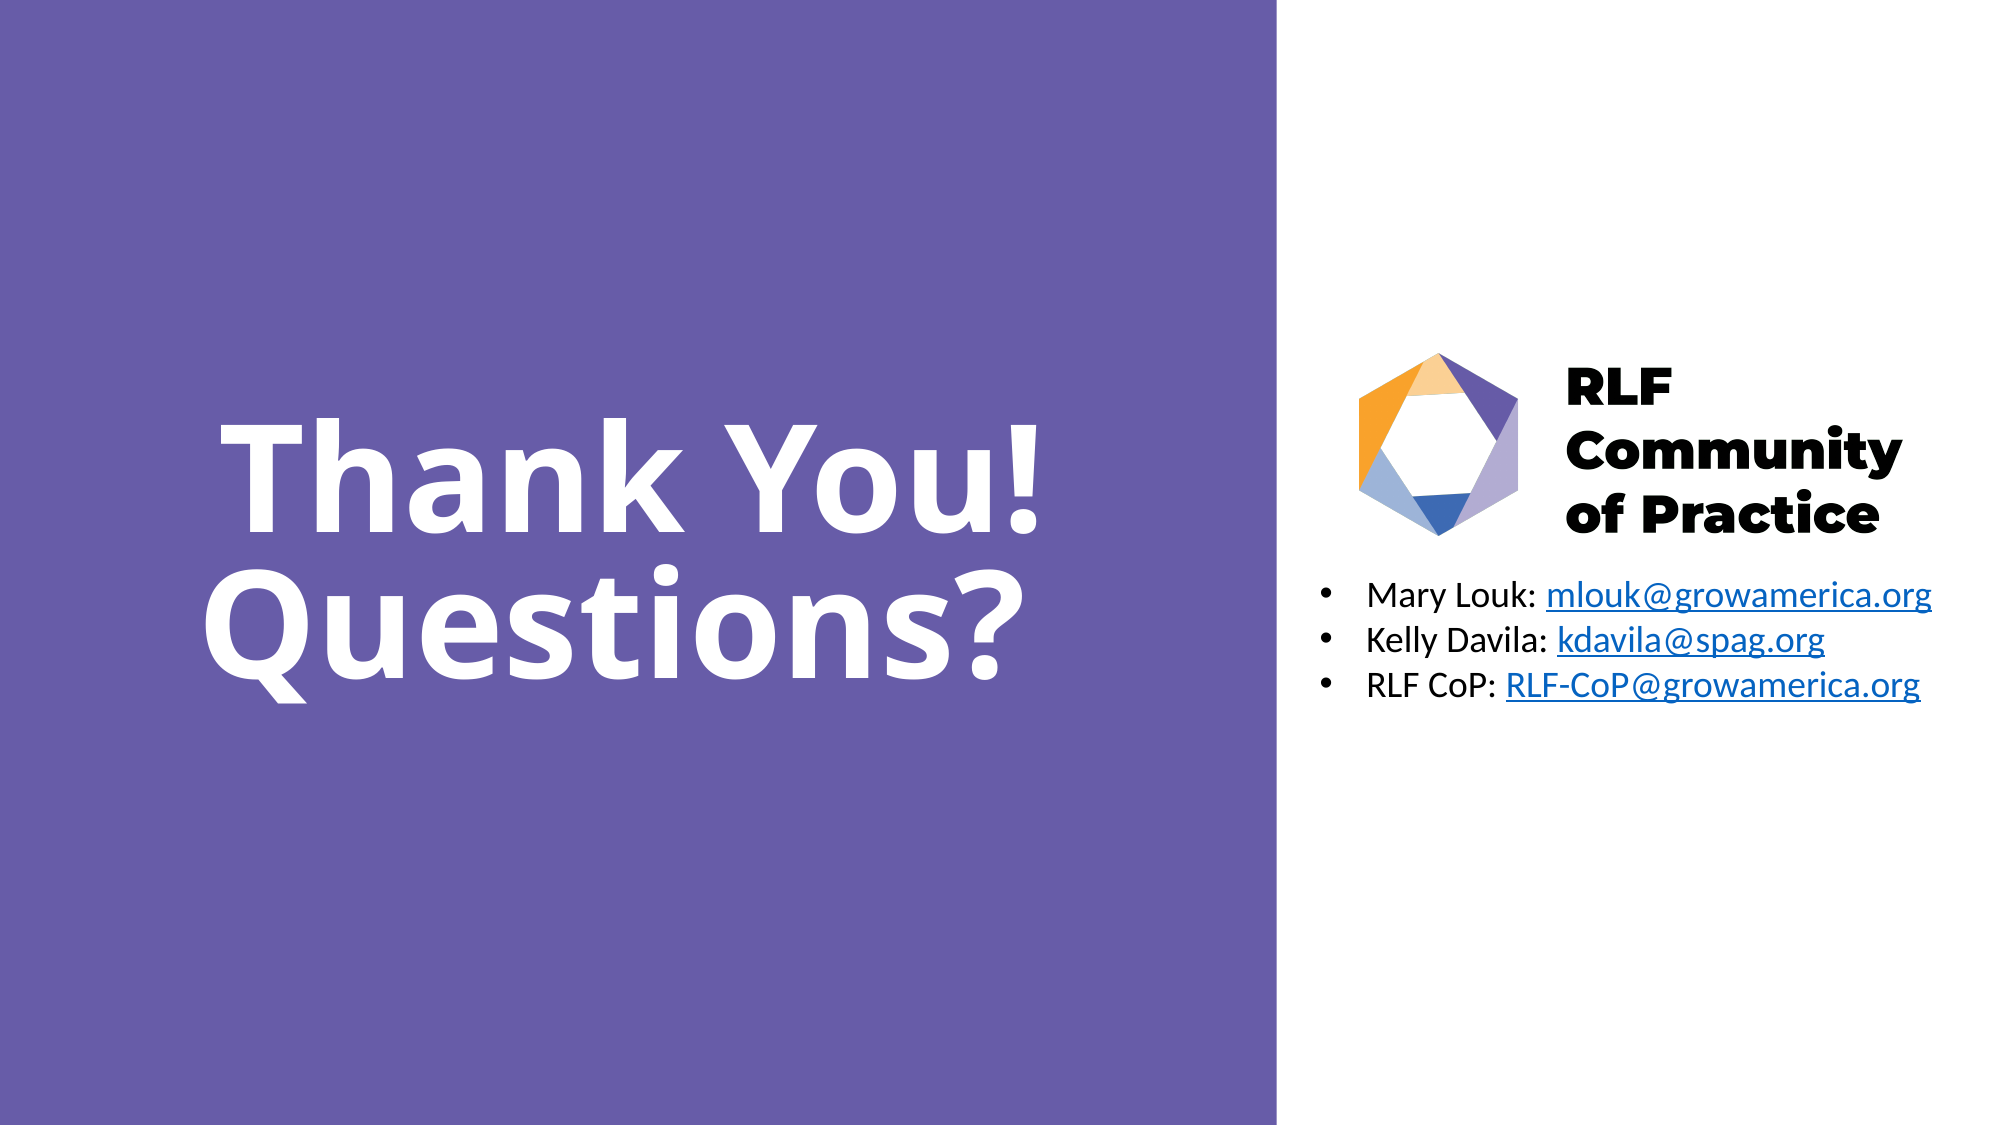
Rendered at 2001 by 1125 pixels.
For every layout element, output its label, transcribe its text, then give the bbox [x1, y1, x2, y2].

text_box Mary Louk: mlouk@growamerica.org Kelly Davila: kdavila@spag.org RLF CoP: RLF-CoP@growamerica.org [1304, 562, 2000, 713]
picture [1359, 353, 1903, 536]
text_box Thank You! Questions? [0, 0, 1278, 1125]
